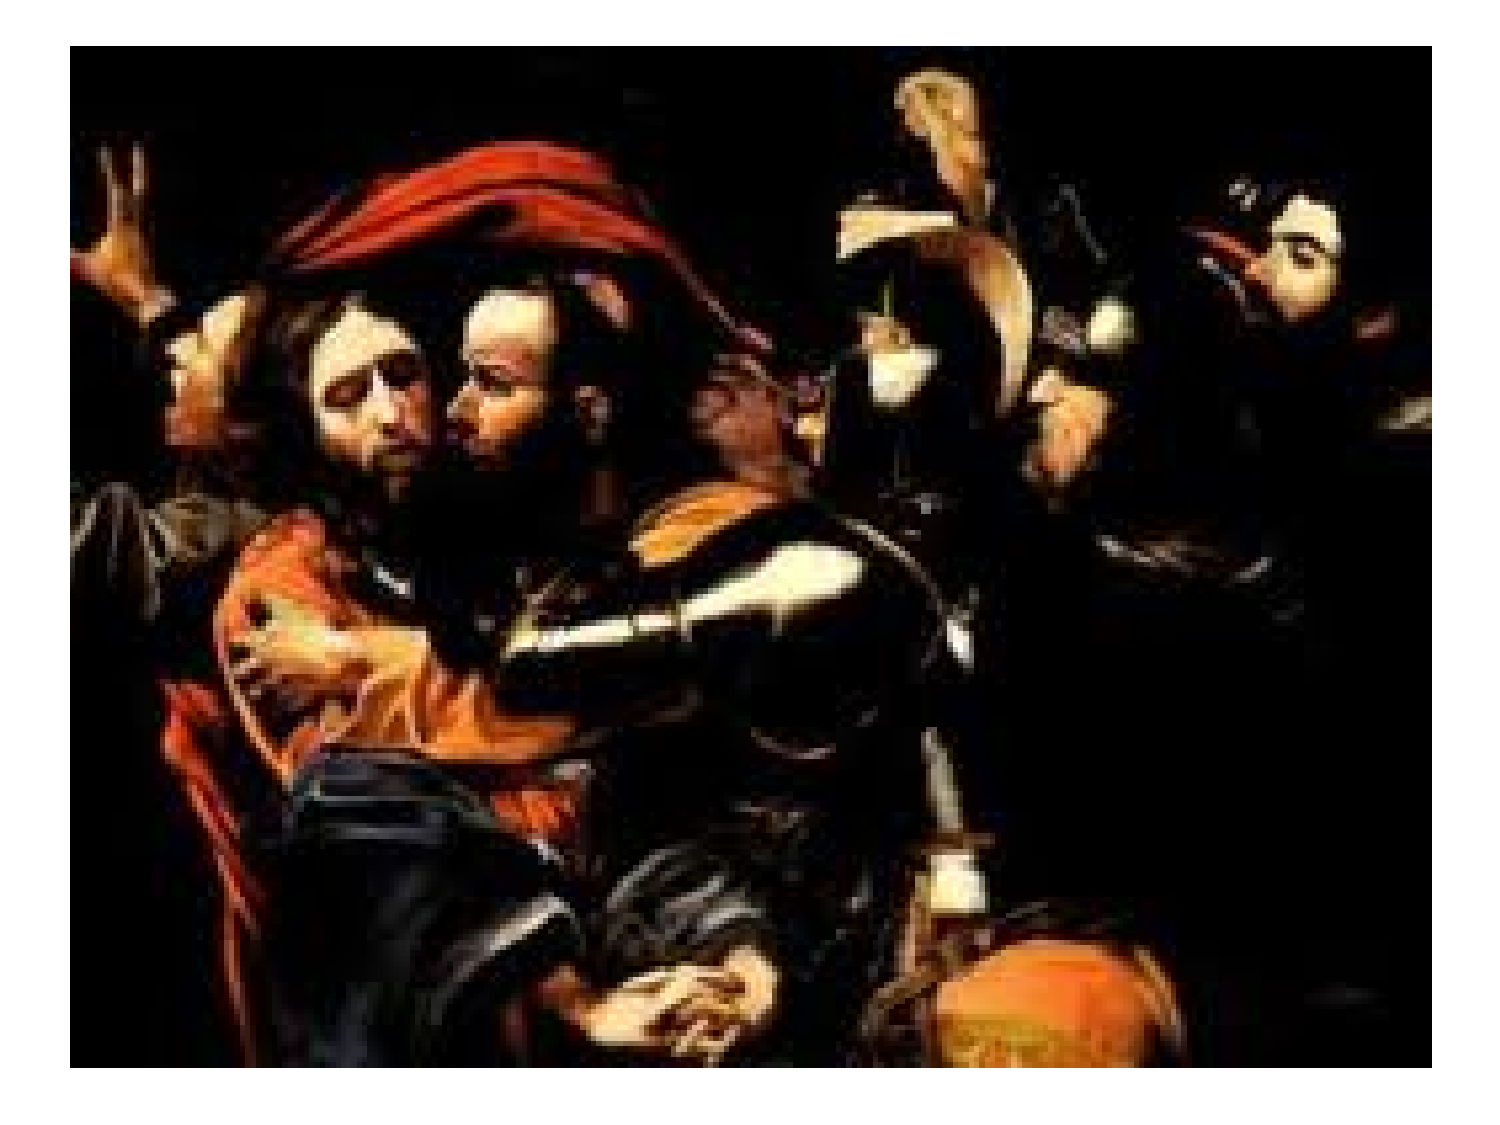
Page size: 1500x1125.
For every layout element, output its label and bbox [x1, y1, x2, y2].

picture [70, 46, 1432, 1068]
